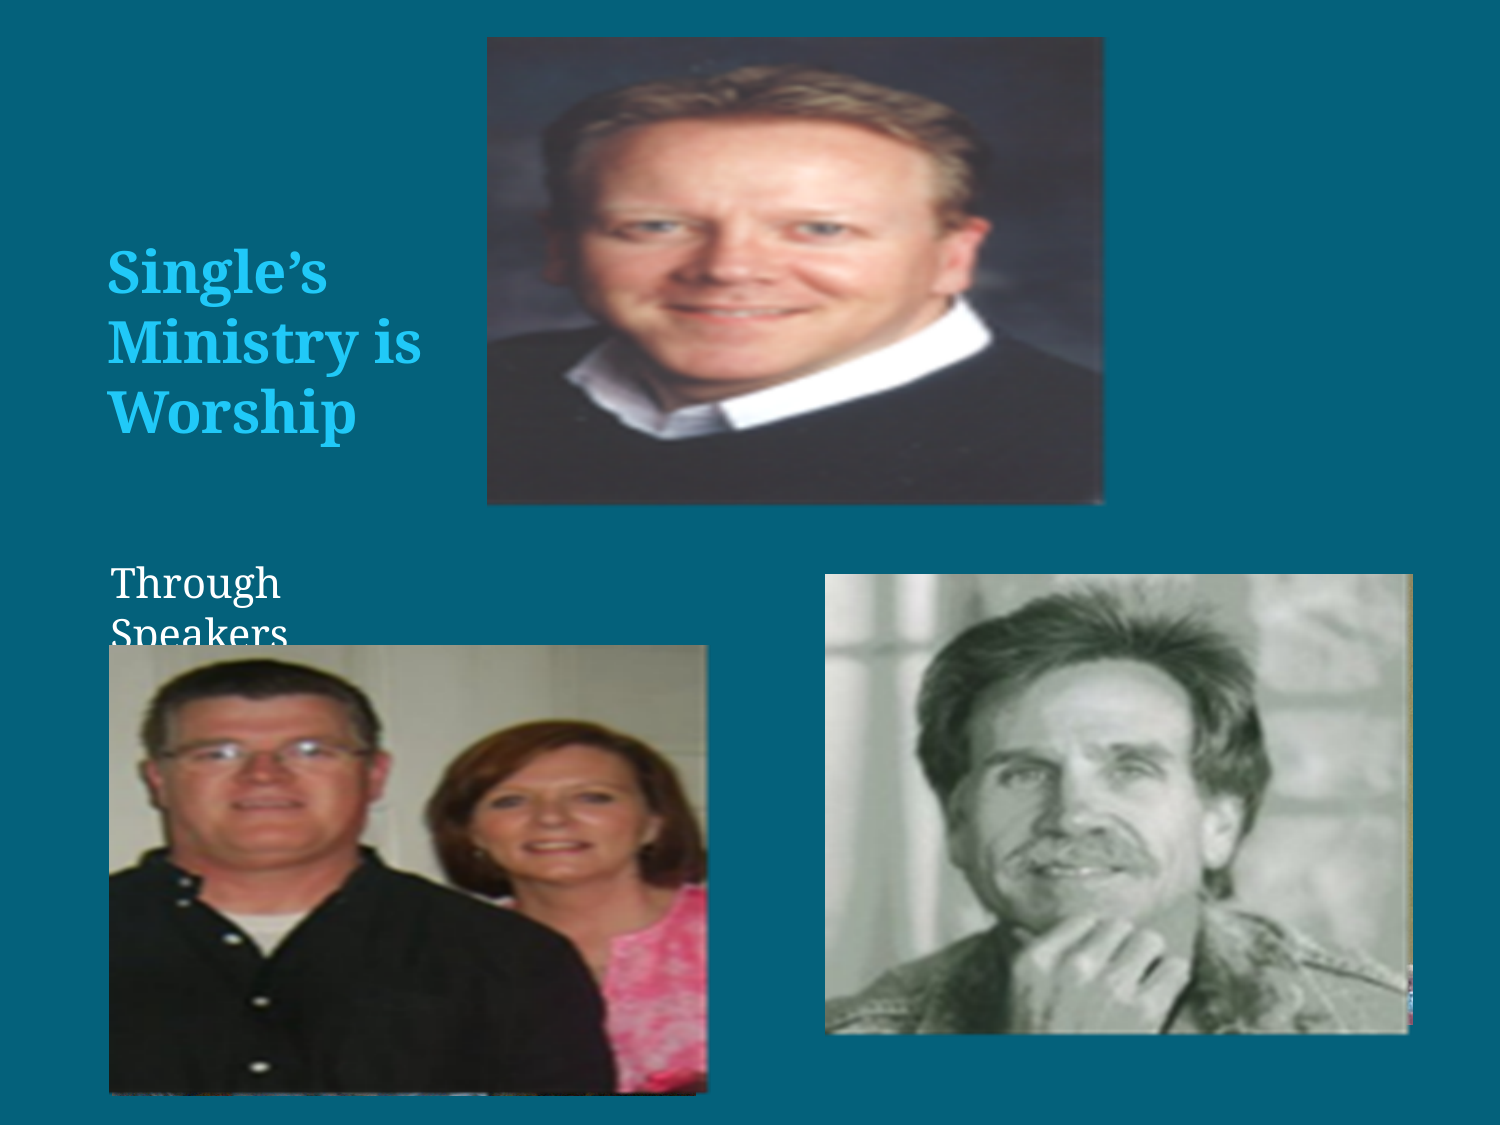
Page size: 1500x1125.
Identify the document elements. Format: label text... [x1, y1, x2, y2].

picture [488, 38, 1106, 506]
picture [826, 575, 1412, 1035]
title Single’s Ministry is Worship [99, 193, 463, 453]
list Through Speakers [99, 549, 463, 822]
picture [110, 644, 709, 1095]
